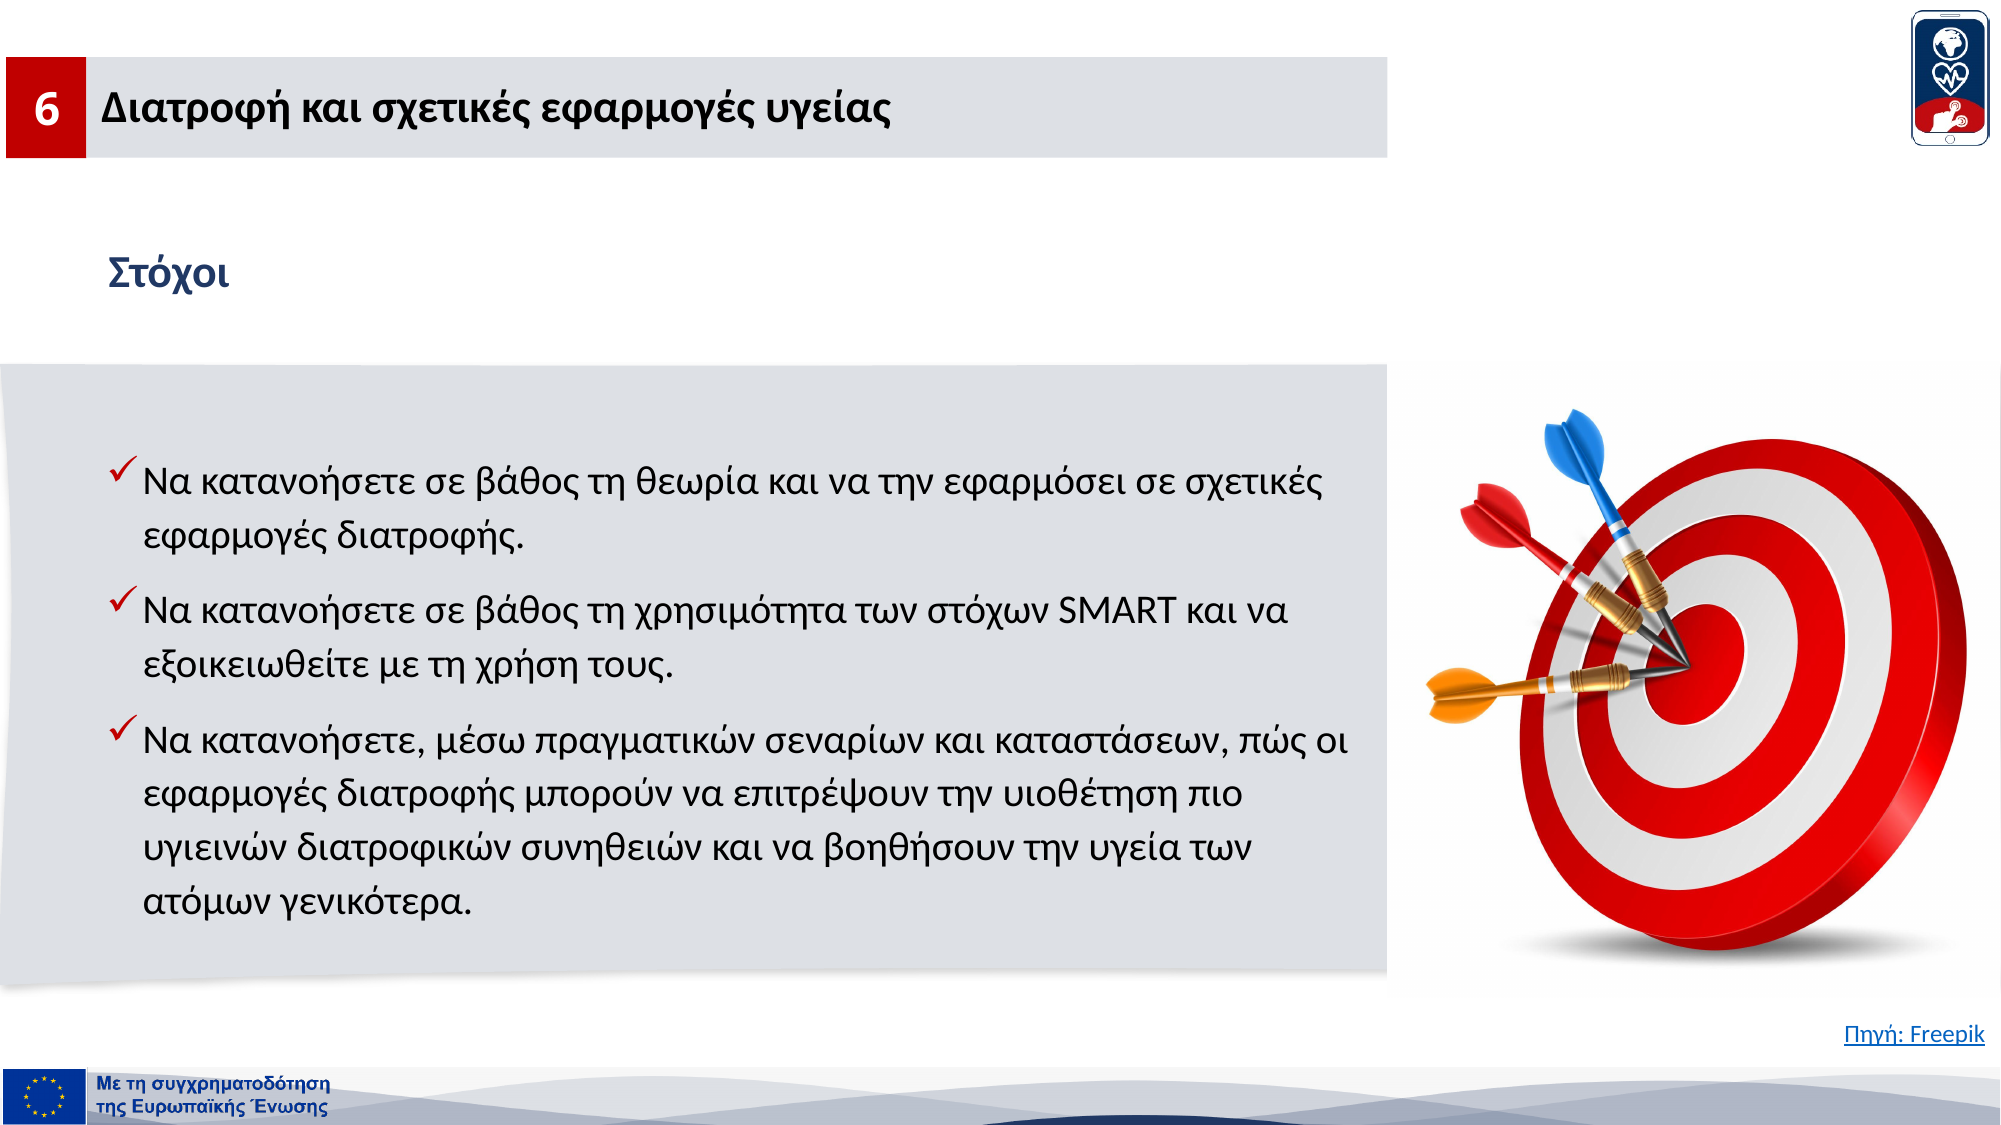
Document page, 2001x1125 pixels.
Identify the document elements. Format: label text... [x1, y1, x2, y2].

text_box 6 [19, 71, 88, 142]
list Να κατανοήσετε σε βάθος τη θεωρία και να την εφαρμόσει σε σχετικές εφαρμογές διατροφής. Να κατανοήσετε σε βάθος τη χρησιμότητα των στόχων SMART και να εξοικειωθείτε με τη χρήση τους. Να κατανοήσετε, μέσω πραγματικών σεναρίων και καταστάσεων, πώς οι εφαρμογές διατροφής μπορούν να επιτρέψουν την υιοθέτηση πιο υγιεινών διατροφικών συνηθειών και να βοηθήσουν την υγεία των ατόμων γενικότερα. [91, 441, 1383, 986]
picture [0, 1064, 2001, 1125]
title Στόχοι [93, 221, 1819, 324]
picture [1911, 10, 1990, 146]
text_box [5, 56, 87, 159]
text_box Διατροφή και σχετικές εφαρμογές υγείας [86, 57, 1388, 158]
picture [1387, 361, 2000, 998]
text_box Πηγή: Freepik [1363, 1009, 2000, 1055]
